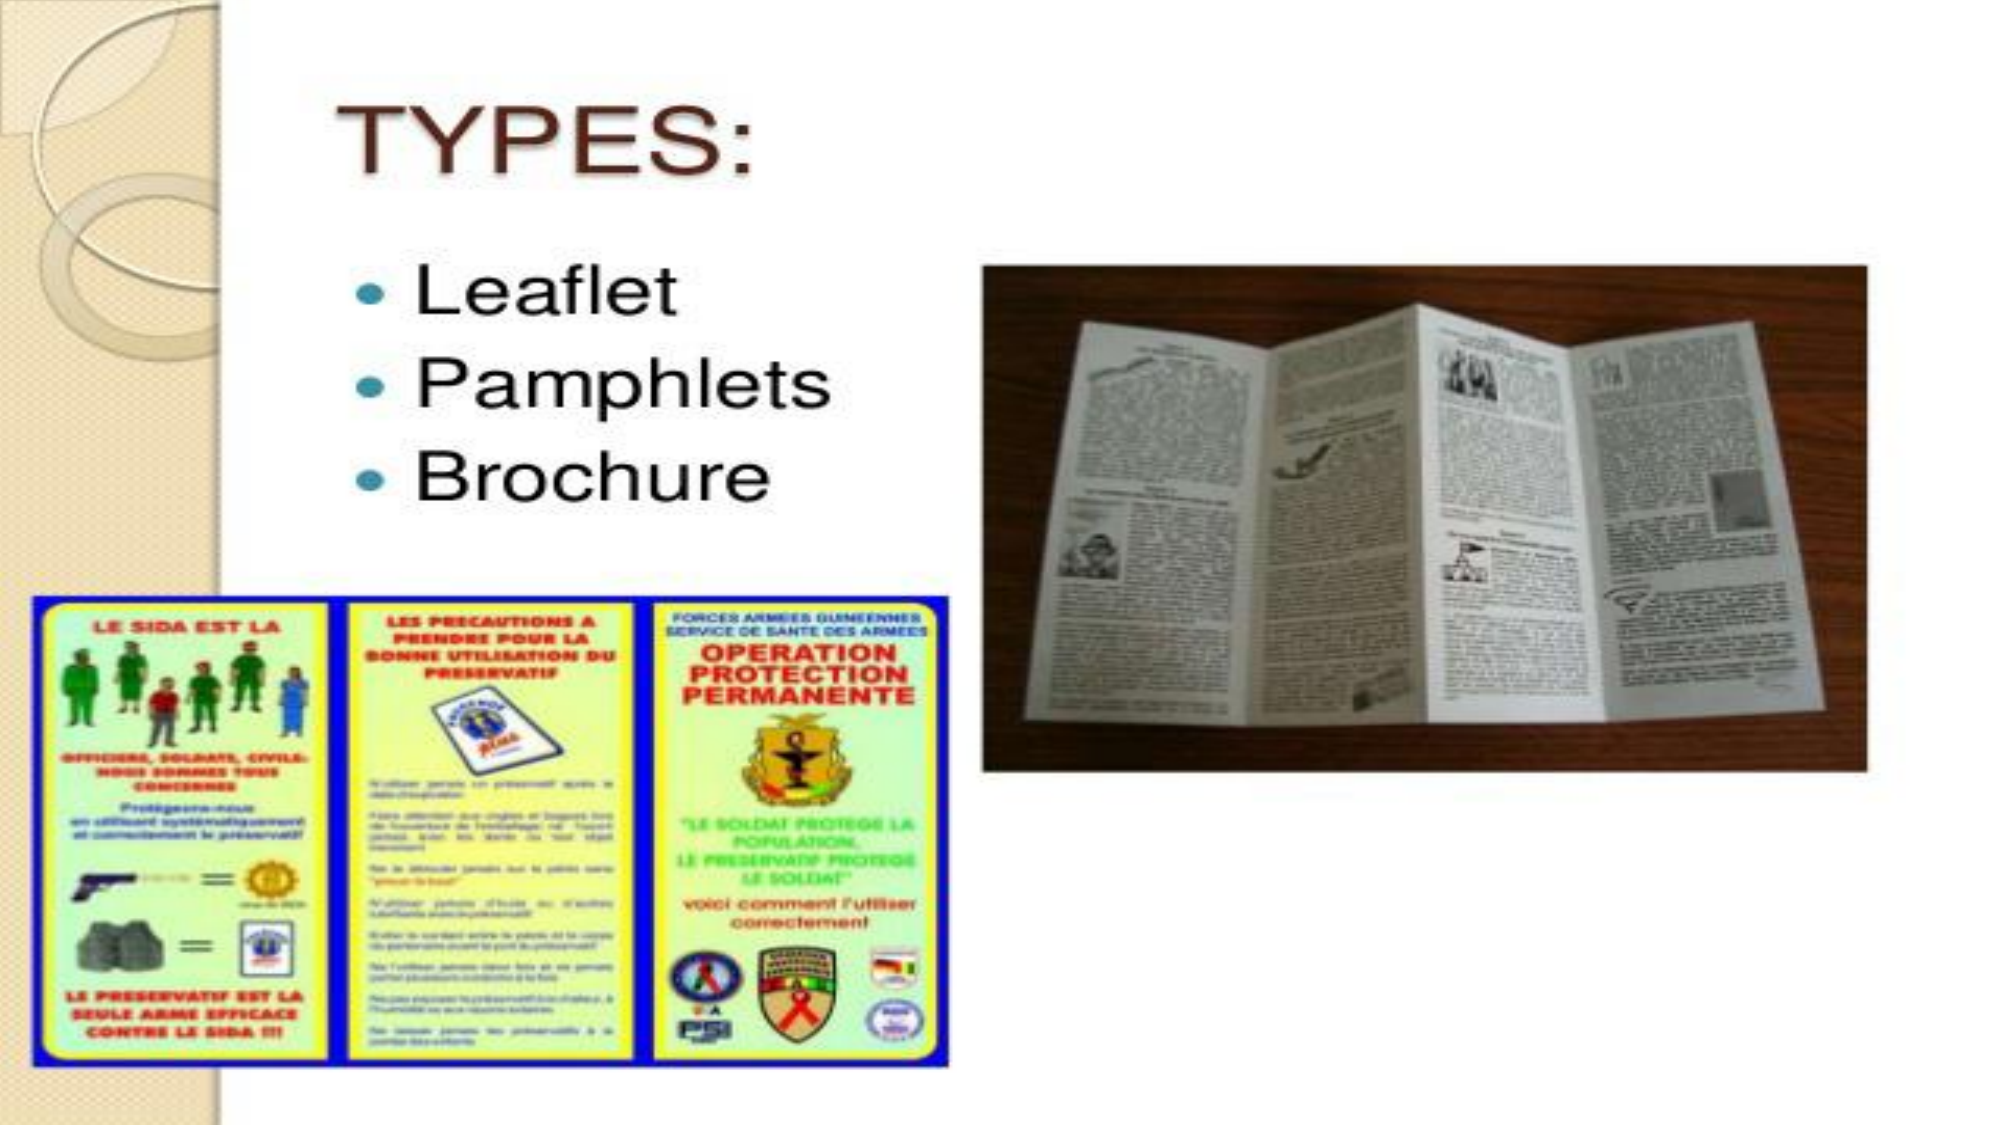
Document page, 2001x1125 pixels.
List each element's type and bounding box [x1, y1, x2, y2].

list [0, 0, 2000, 1125]
